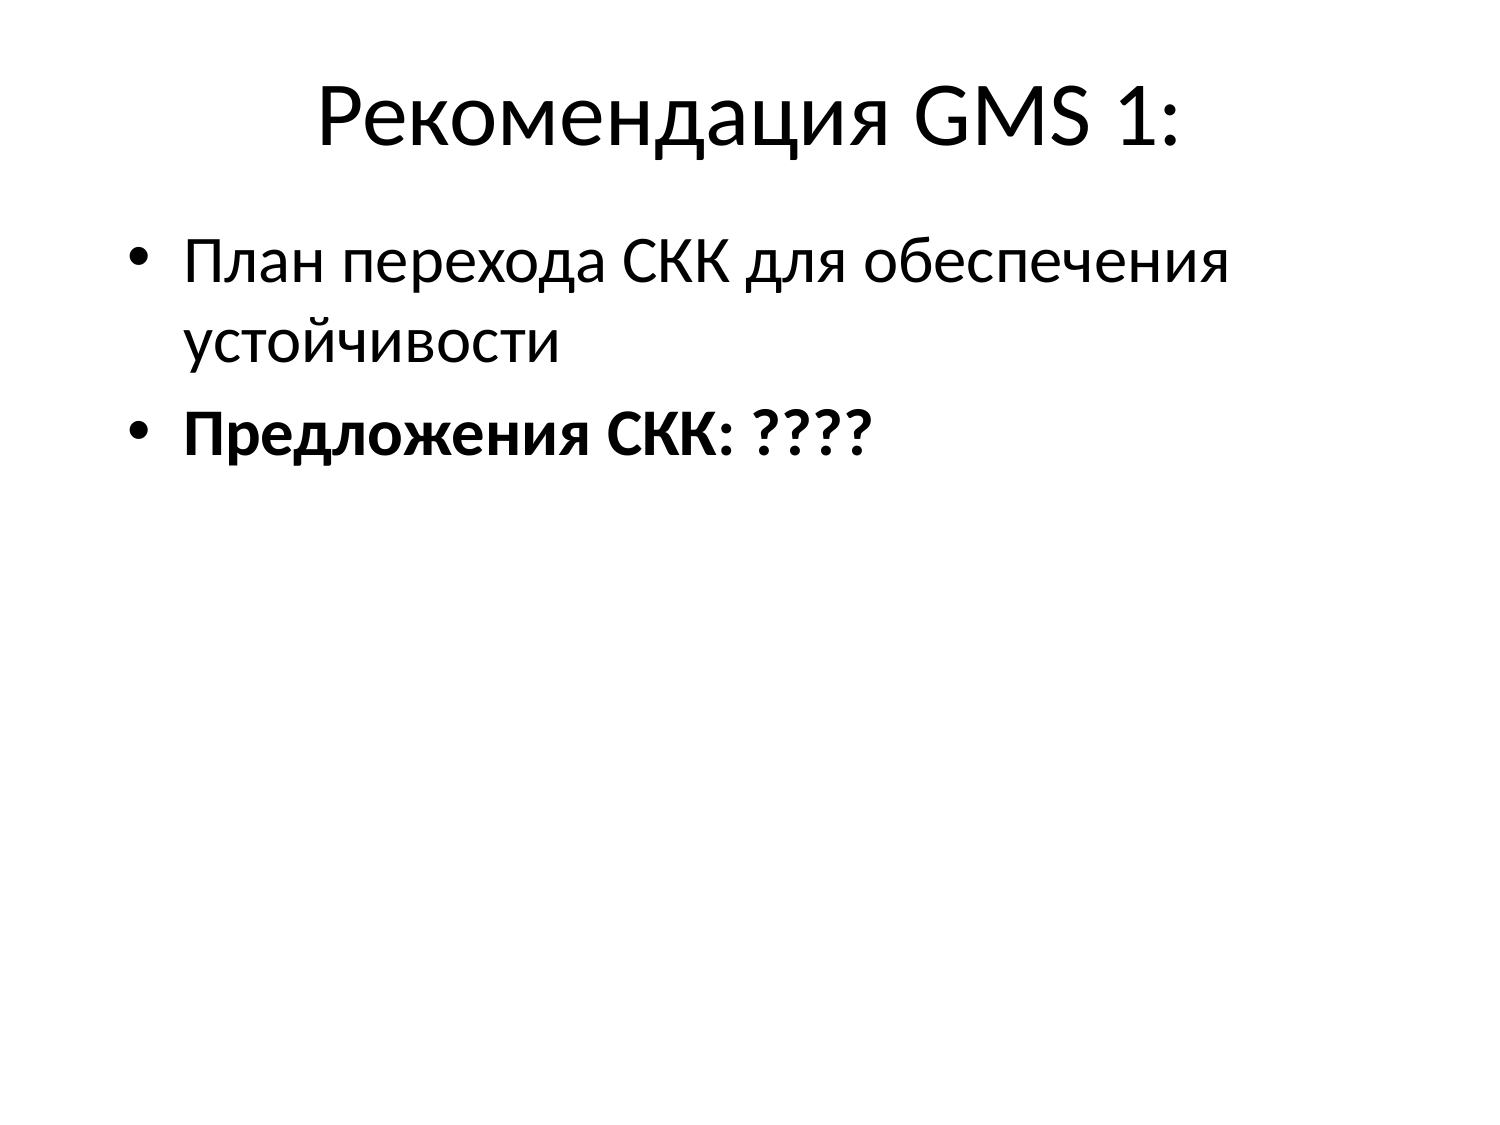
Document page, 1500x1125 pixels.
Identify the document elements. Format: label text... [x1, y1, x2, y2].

list План перехода СКК для обеспечения устойчивости Предложения СКК: ???? [112, 208, 1425, 1047]
title Рекомендация GMS 1: [75, 45, 1425, 173]
